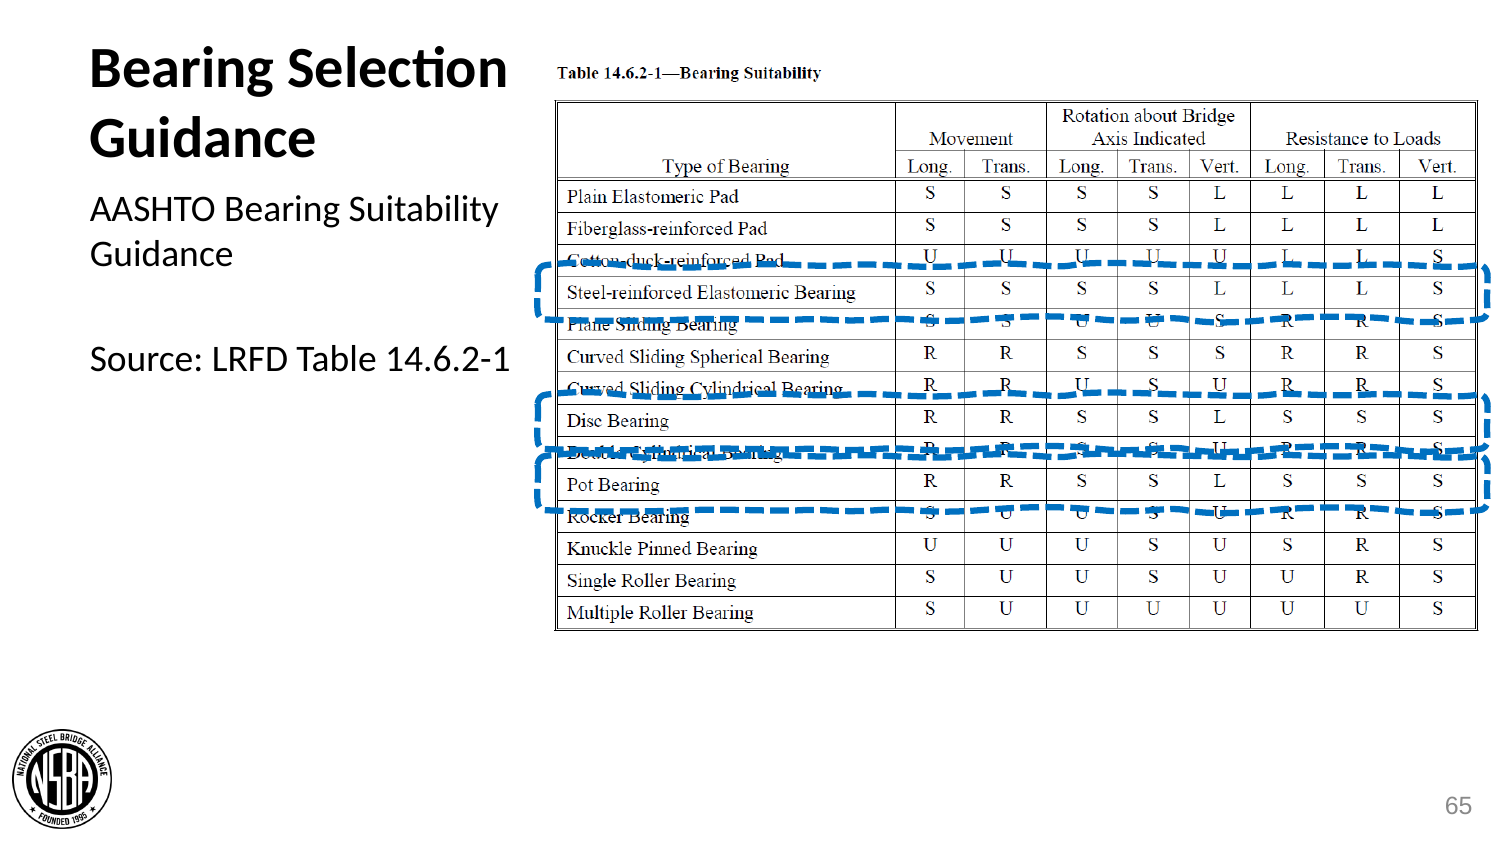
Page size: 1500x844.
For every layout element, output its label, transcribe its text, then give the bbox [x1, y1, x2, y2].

text_box [535, 263, 544, 322]
list AASHTO Bearing Suitability Guidance Source: LRFD Table 14.6.2-1 [75, 176, 569, 754]
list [549, 59, 1483, 638]
title Bearing Selection Guidance [75, 33, 569, 176]
text_box [535, 393, 544, 451]
text_box [535, 454, 544, 513]
text_box [1486, 397, 1490, 446]
slide_number 65 [1137, 782, 1488, 828]
text_box [1486, 268, 1490, 316]
picture [12, 729, 112, 829]
text_box [1486, 458, 1490, 507]
